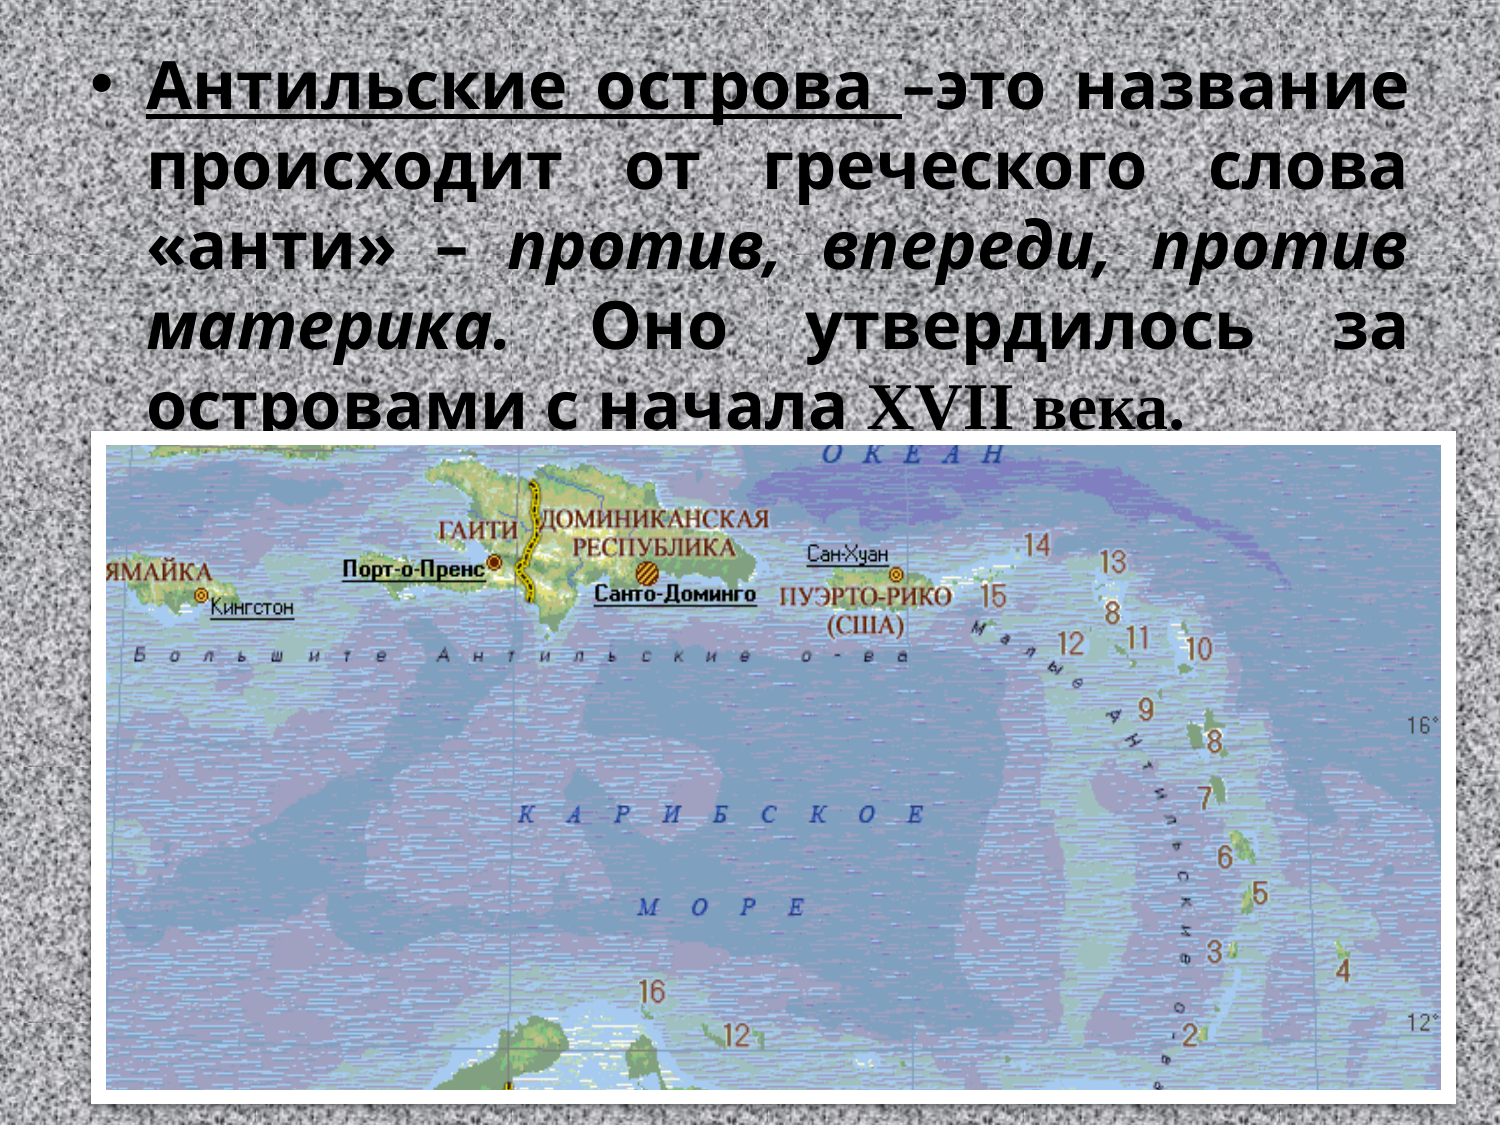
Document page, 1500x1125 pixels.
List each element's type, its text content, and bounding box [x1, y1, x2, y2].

list Антильские острова –это название происходит от греческого слова «анти» – против, впереди, против материка. Оно утвердилось за островами с начала XVII века. [75, 35, 1425, 457]
picture [0, 0, 1500, 1125]
